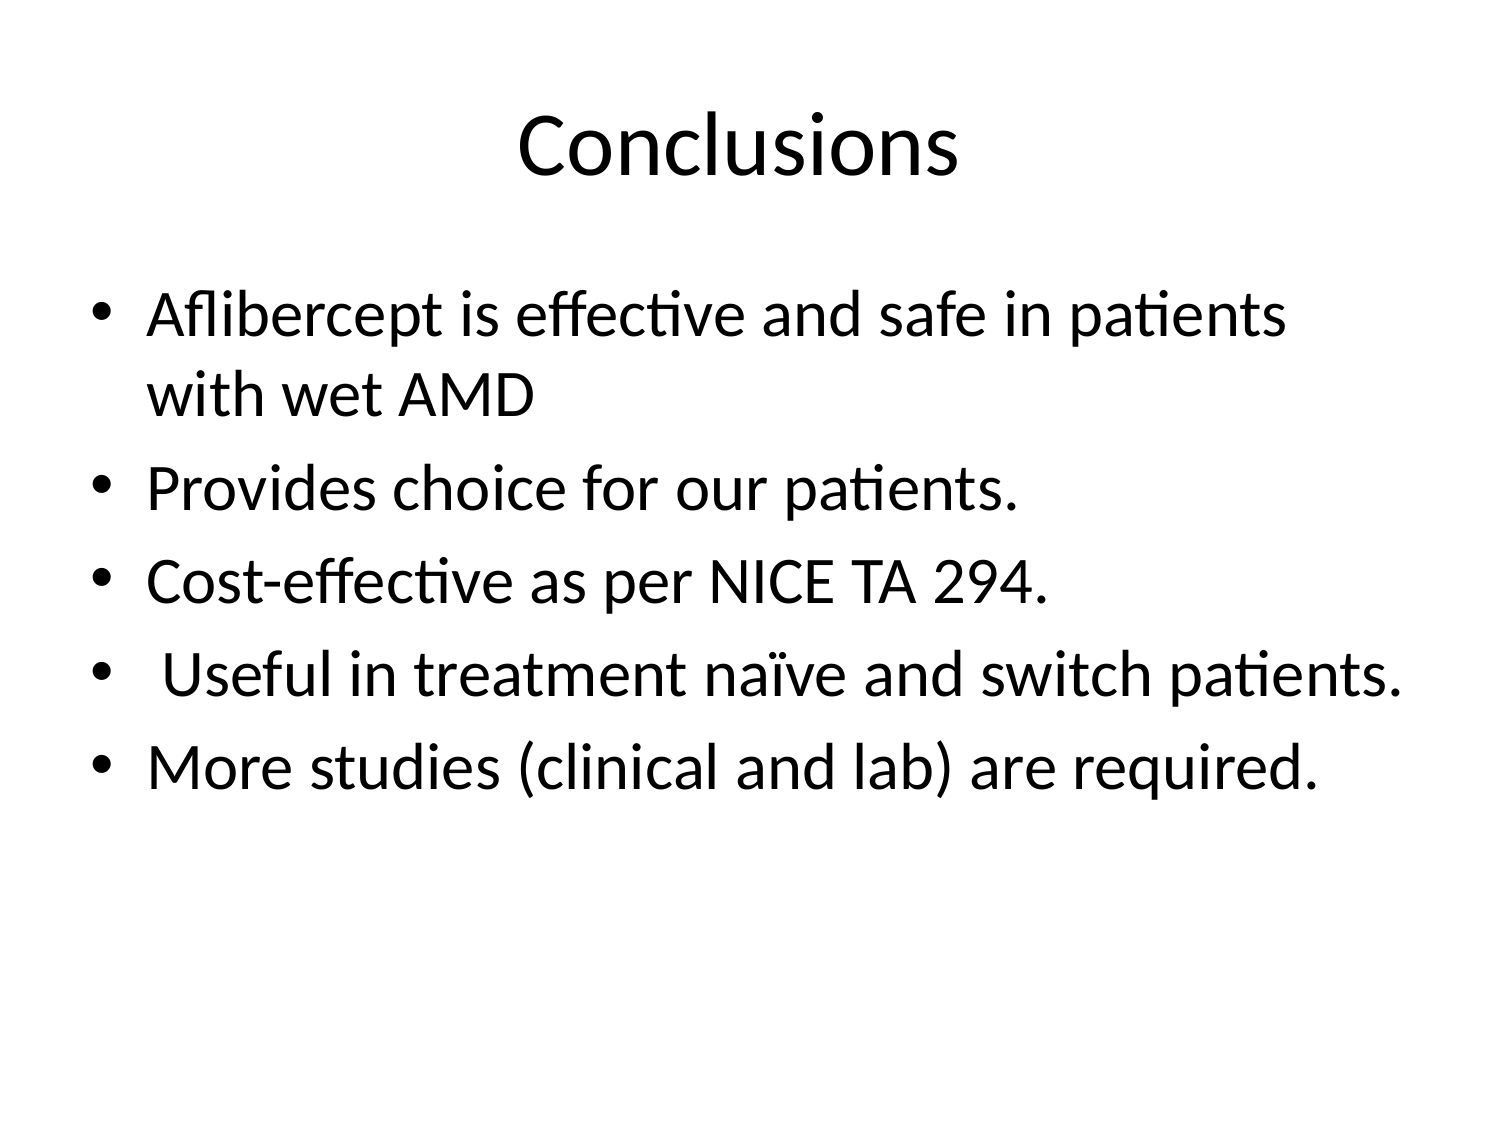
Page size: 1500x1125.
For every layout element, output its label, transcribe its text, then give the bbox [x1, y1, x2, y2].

title Conclusions [75, 45, 1425, 233]
list Aflibercept is effective and safe in patients with wet AMD Provides choice for our patients. Cost-effective as per NICE TA 294. Useful in treatment naïve and switch patients. More studies (clinical and lab) are required. [75, 262, 1425, 1005]
